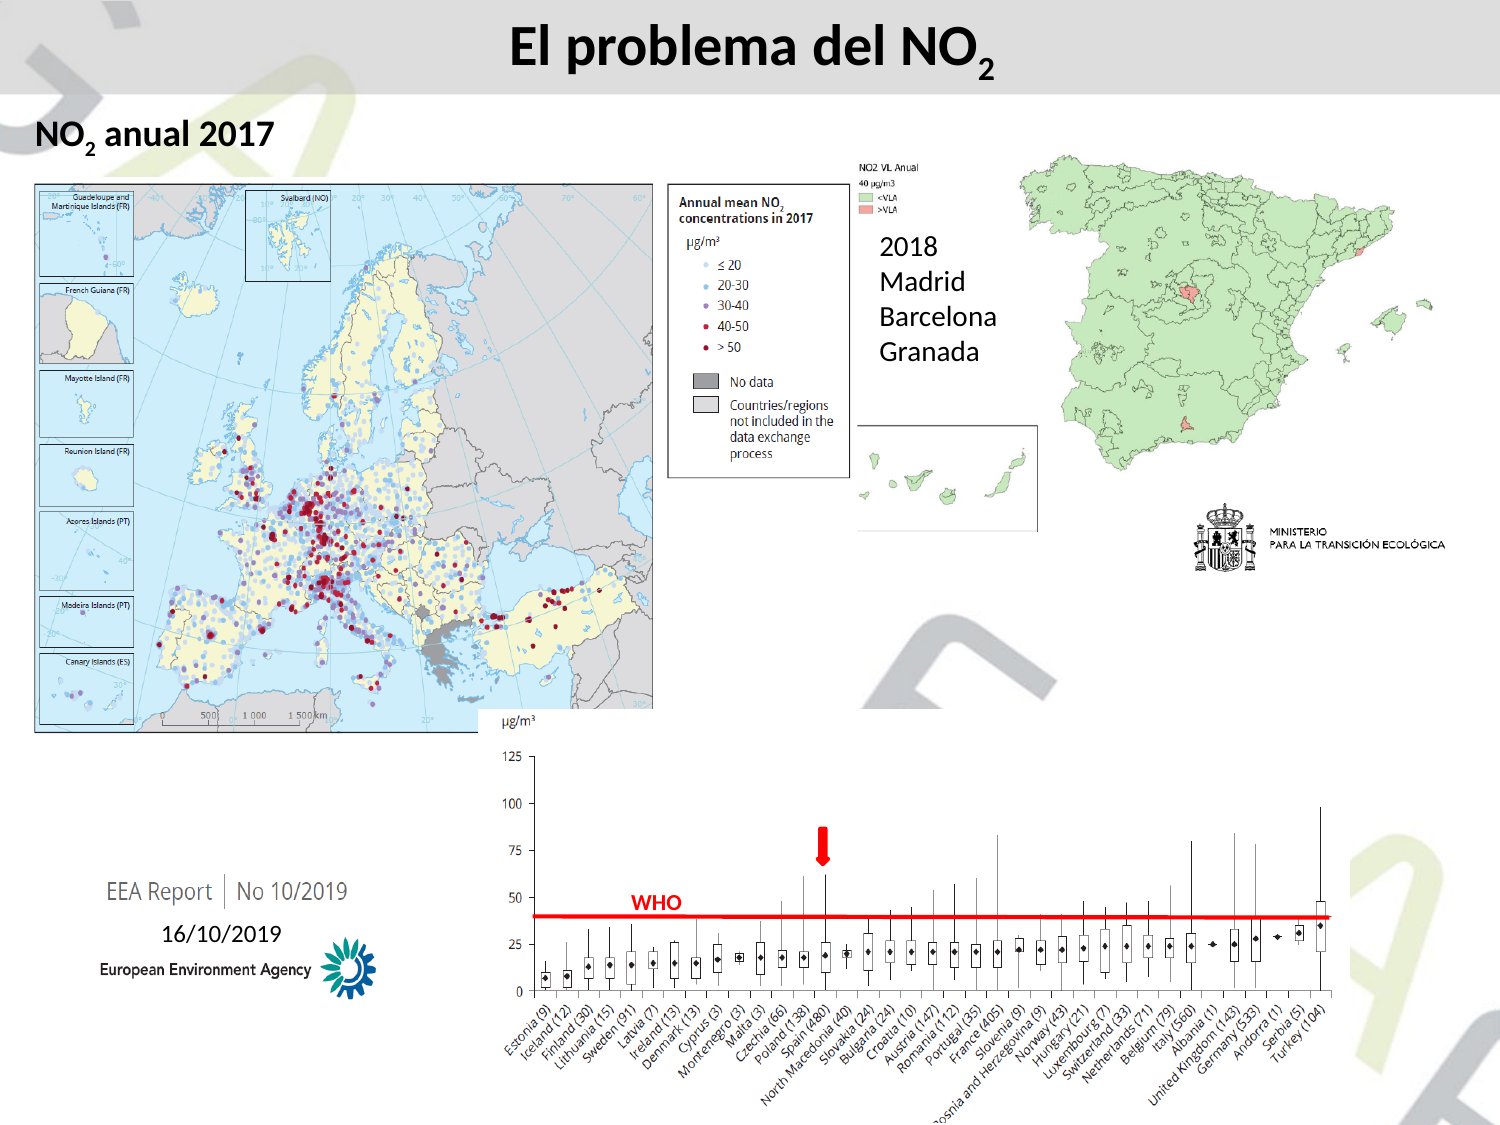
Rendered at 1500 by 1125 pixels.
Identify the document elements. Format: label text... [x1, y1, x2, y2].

text_box El problema del NO2 [0, 0, 1500, 95]
picture [0, 95, 1500, 1125]
text_box NO2 anual 2017 [20, 101, 290, 168]
